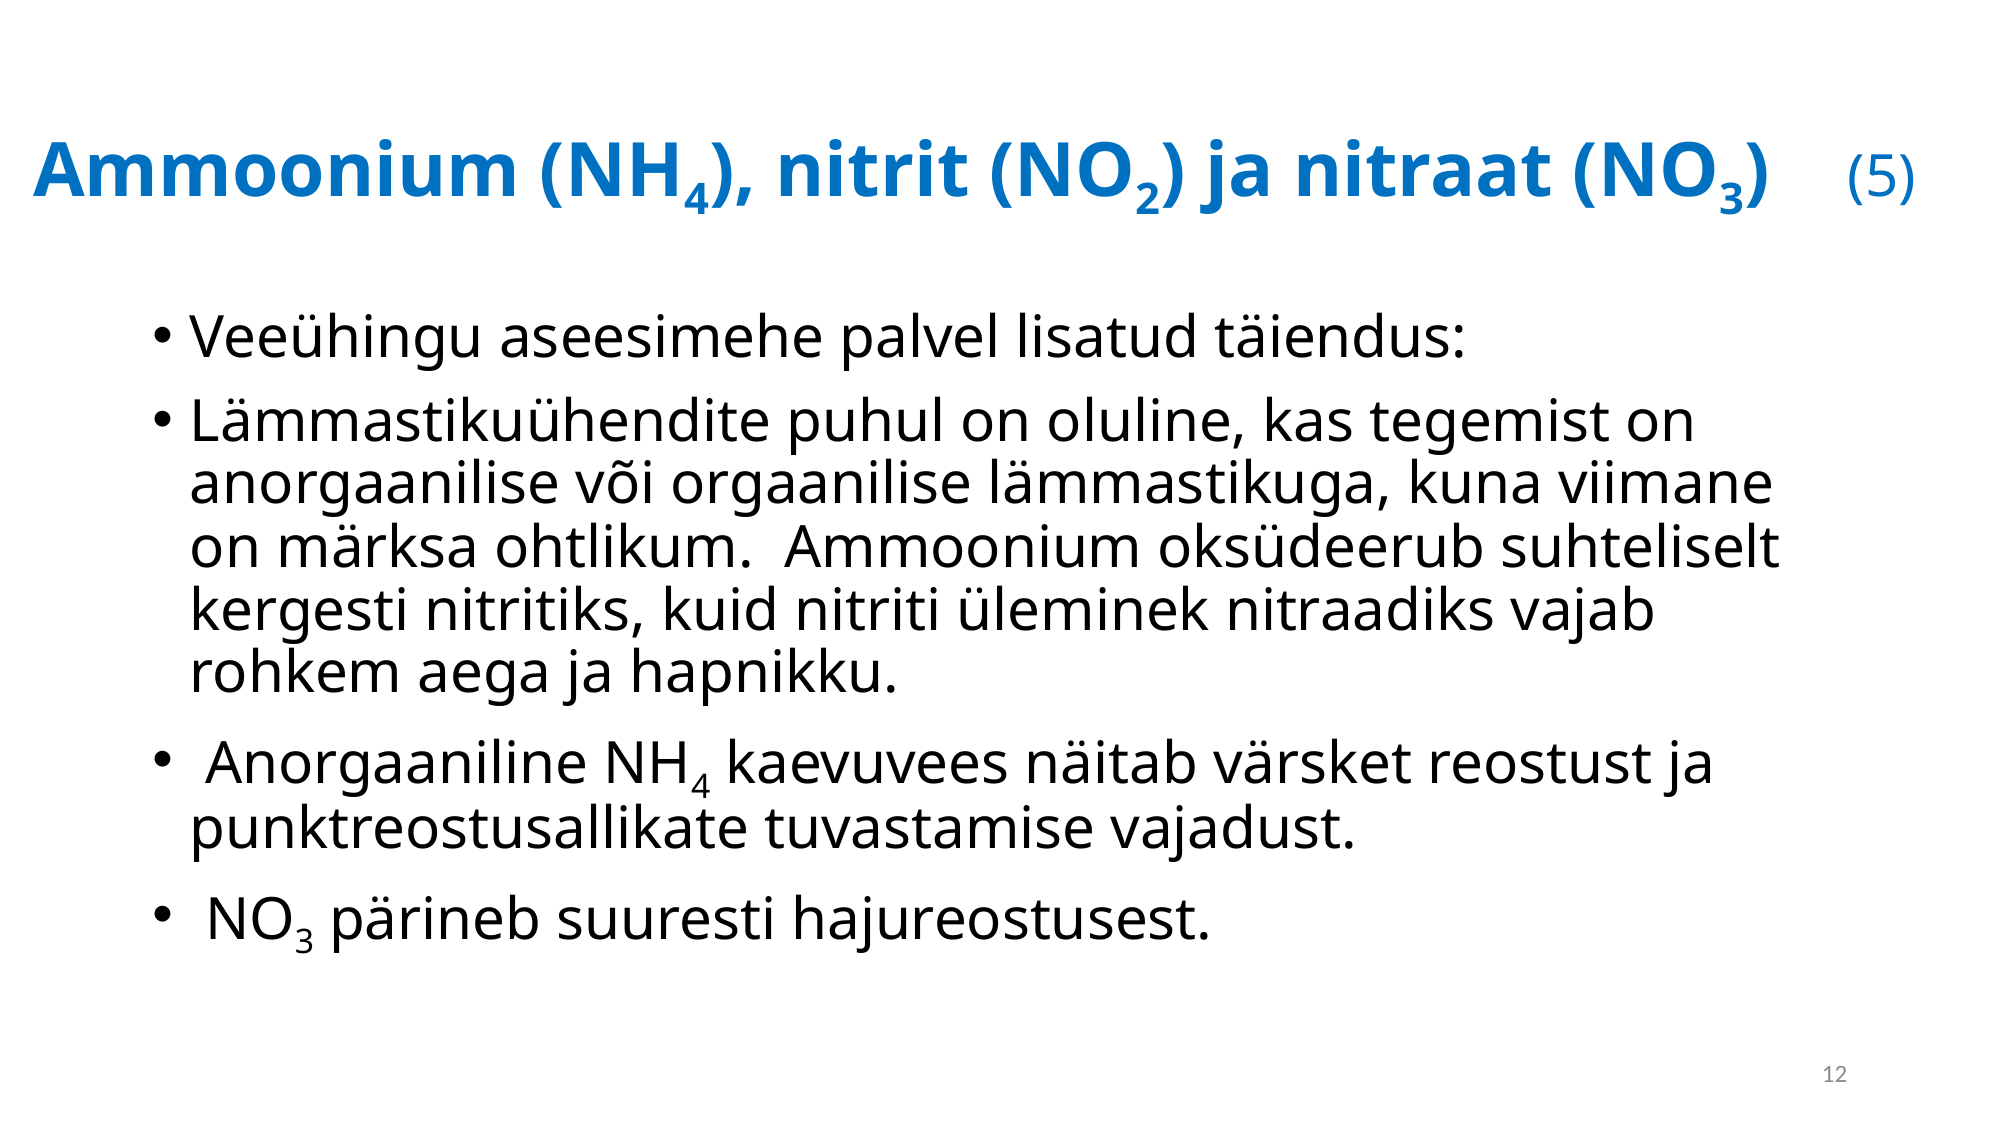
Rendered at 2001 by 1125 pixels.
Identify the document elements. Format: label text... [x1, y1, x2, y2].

slide_number 12 [1412, 1042, 1863, 1103]
title Ammoonium (NH4), nitrit (NO2) ja nitraat (NO3) (5) [18, 59, 1983, 278]
list Veeühingu aseesimehe palvel lisatud täiendus: Lämmastikuühendite puhul on oluline, kas tegemist on anorgaanilise või orgaanilise lämmastikuga, kuna viimane on märksa ohtlikum. Ammoonium oksüdeerub suhteliselt kergesti nitritiks, kuid nitriti üleminek nitraadiks vajab rohkem aega ja hapnikku. Anorgaaniline NH4 kaevuvees näitab värsket reostust ja punktreostusallikate tuvastamise vajadust. NO3 pärineb suuresti hajureostusest. [137, 299, 1863, 1014]
